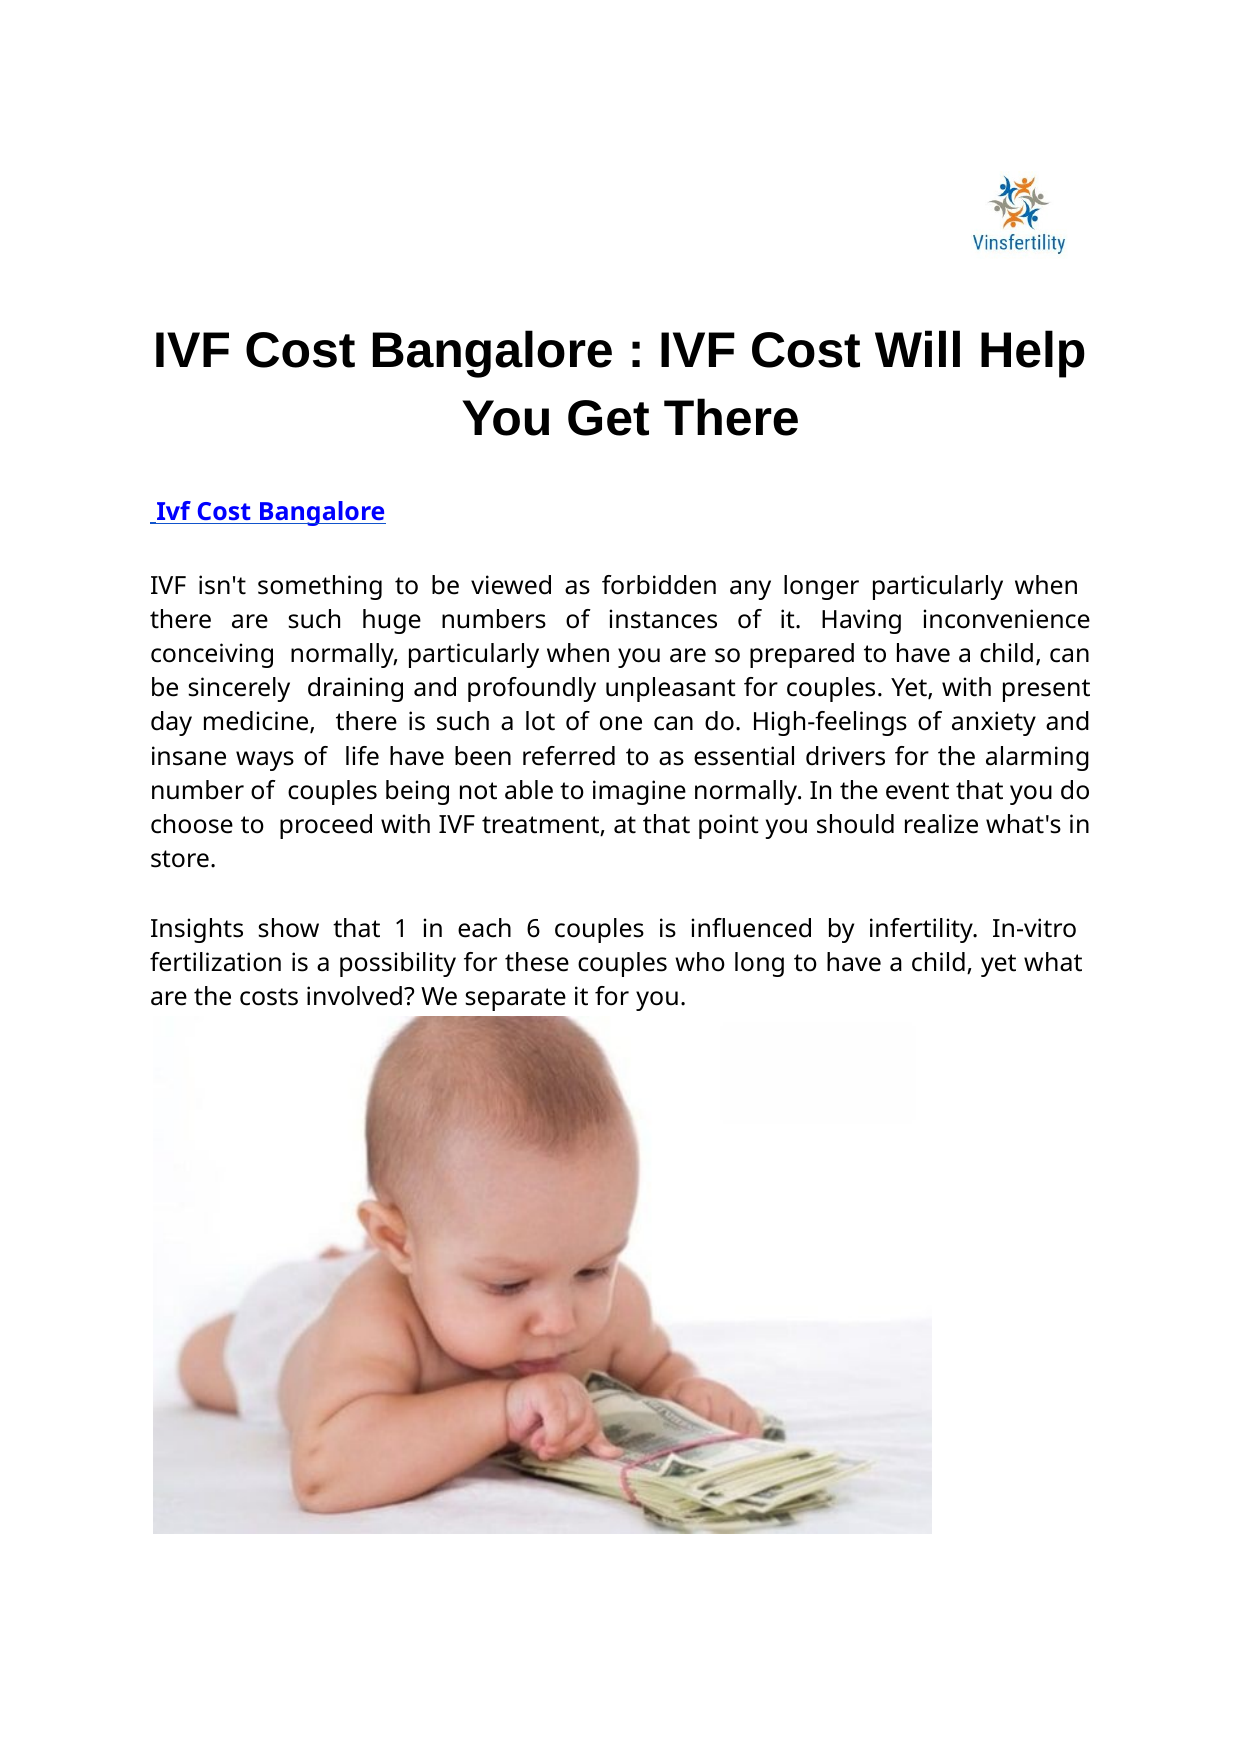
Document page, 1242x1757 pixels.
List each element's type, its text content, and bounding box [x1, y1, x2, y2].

picture [970, 171, 1068, 259]
text_box Ivf Cost Bangalore IVF isn't something to be viewed as forbidden any longer particularly when there are such huge numbers of instances of it. Having inconvenience conceiving normally, particularly when you are so prepared to have a child, can be sincerely draining and profoundly unpleasant for couples. Yet, with present day medicine, there is such a lot of one can do. High-feelings of anxiety and insane ways of life have been referred to as essential drivers for the alarming number of couples being not able to imagine normally. In the event that you do choose to proceed with IVF treatment, at that point you should realize what's in store. Insights show that 1 in each 6 couples is influenced by infertility. In-vitro fertilization is a possibility for these couples who long to have a child, yet what are the costs involved? We separate it for you. [147, 493, 1094, 1011]
text_box [153, 1016, 932, 1535]
title IVF Cost Bangalore : IVF Cost Will Help You Get There [151, 306, 1091, 493]
